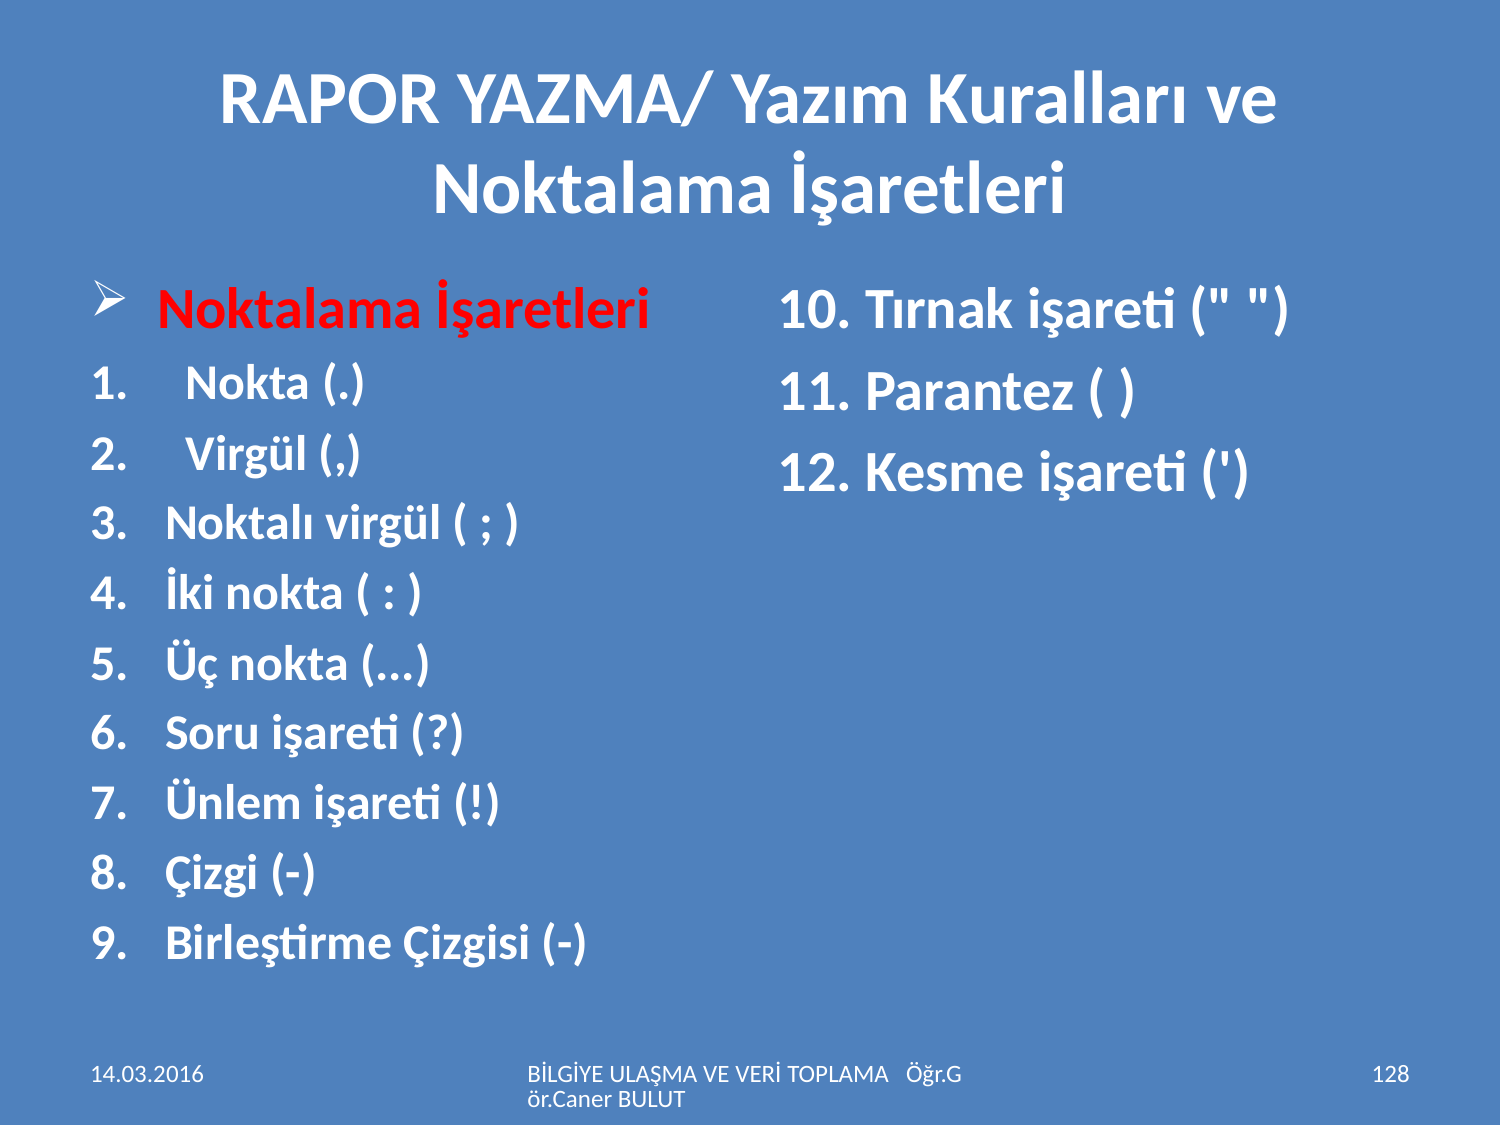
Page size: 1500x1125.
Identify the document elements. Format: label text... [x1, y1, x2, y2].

list Noktalama İşaretleri Nokta (.) Virgül (,) Noktalı virgül ( ; ) İki nokta ( : ) Üç nokta (...) Soru işareti (?) Ünlem işareti (!) Çizgi (-) Birleştirme Çizgisi (-) [75, 262, 738, 1005]
title RAPOR YAZMA/ Yazım Kuralları ve Noktalama İşaretleri [75, 45, 1425, 233]
slide_number 128 [1074, 1042, 1425, 1103]
list 10. Tırnak işareti (" ") 11. Parantez ( ) 12. Kesme işareti (') [762, 262, 1425, 1005]
footer BİLGİYE ULAŞMA VE VERİ TOPLAMA Öğr.Gör.Caner BULUT [512, 1042, 988, 1103]
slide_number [75, 1042, 425, 1103]
